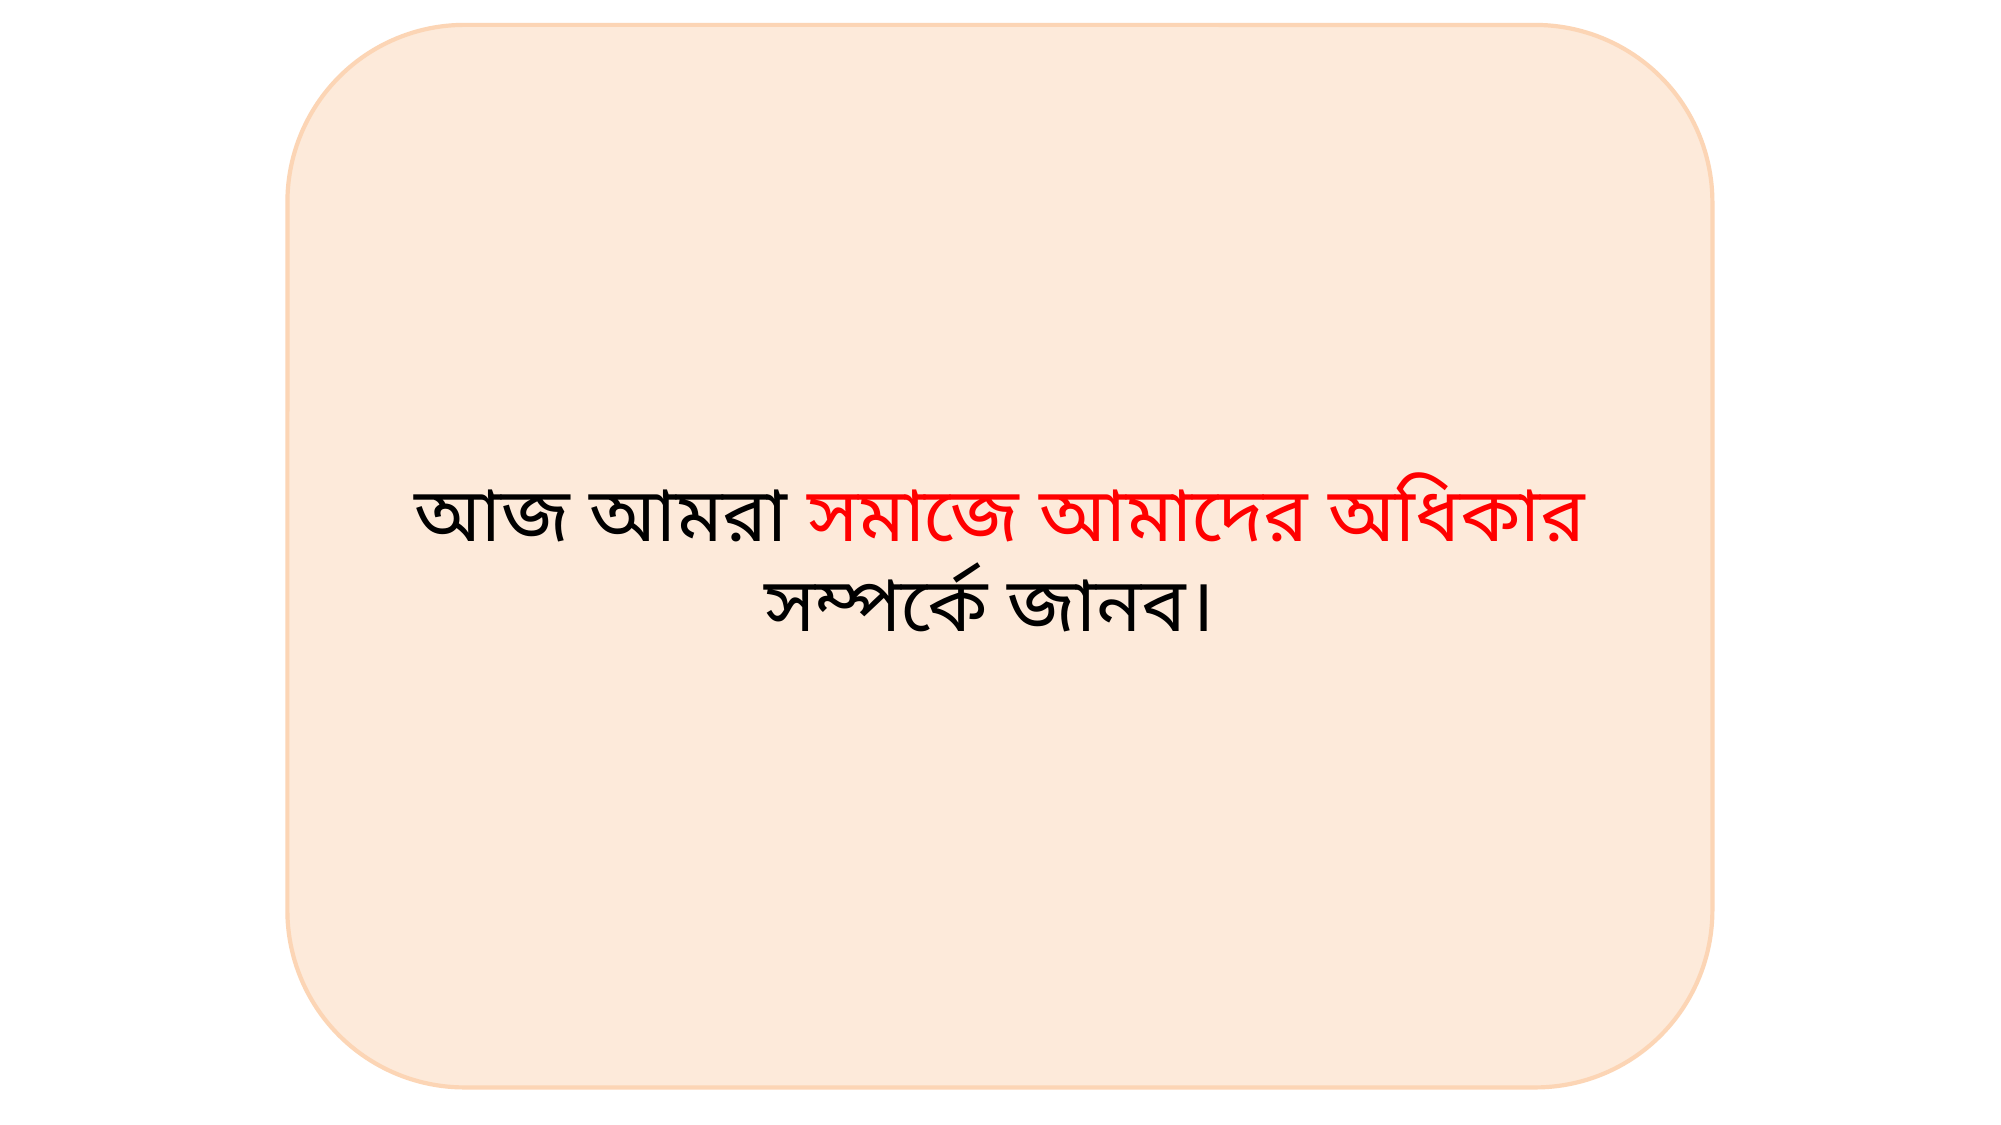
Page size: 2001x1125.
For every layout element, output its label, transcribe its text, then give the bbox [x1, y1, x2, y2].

text_box আজ আমরা সমাজে আমাদের অধিকার সম্পর্কে জানব। [285, 22, 1715, 1090]
